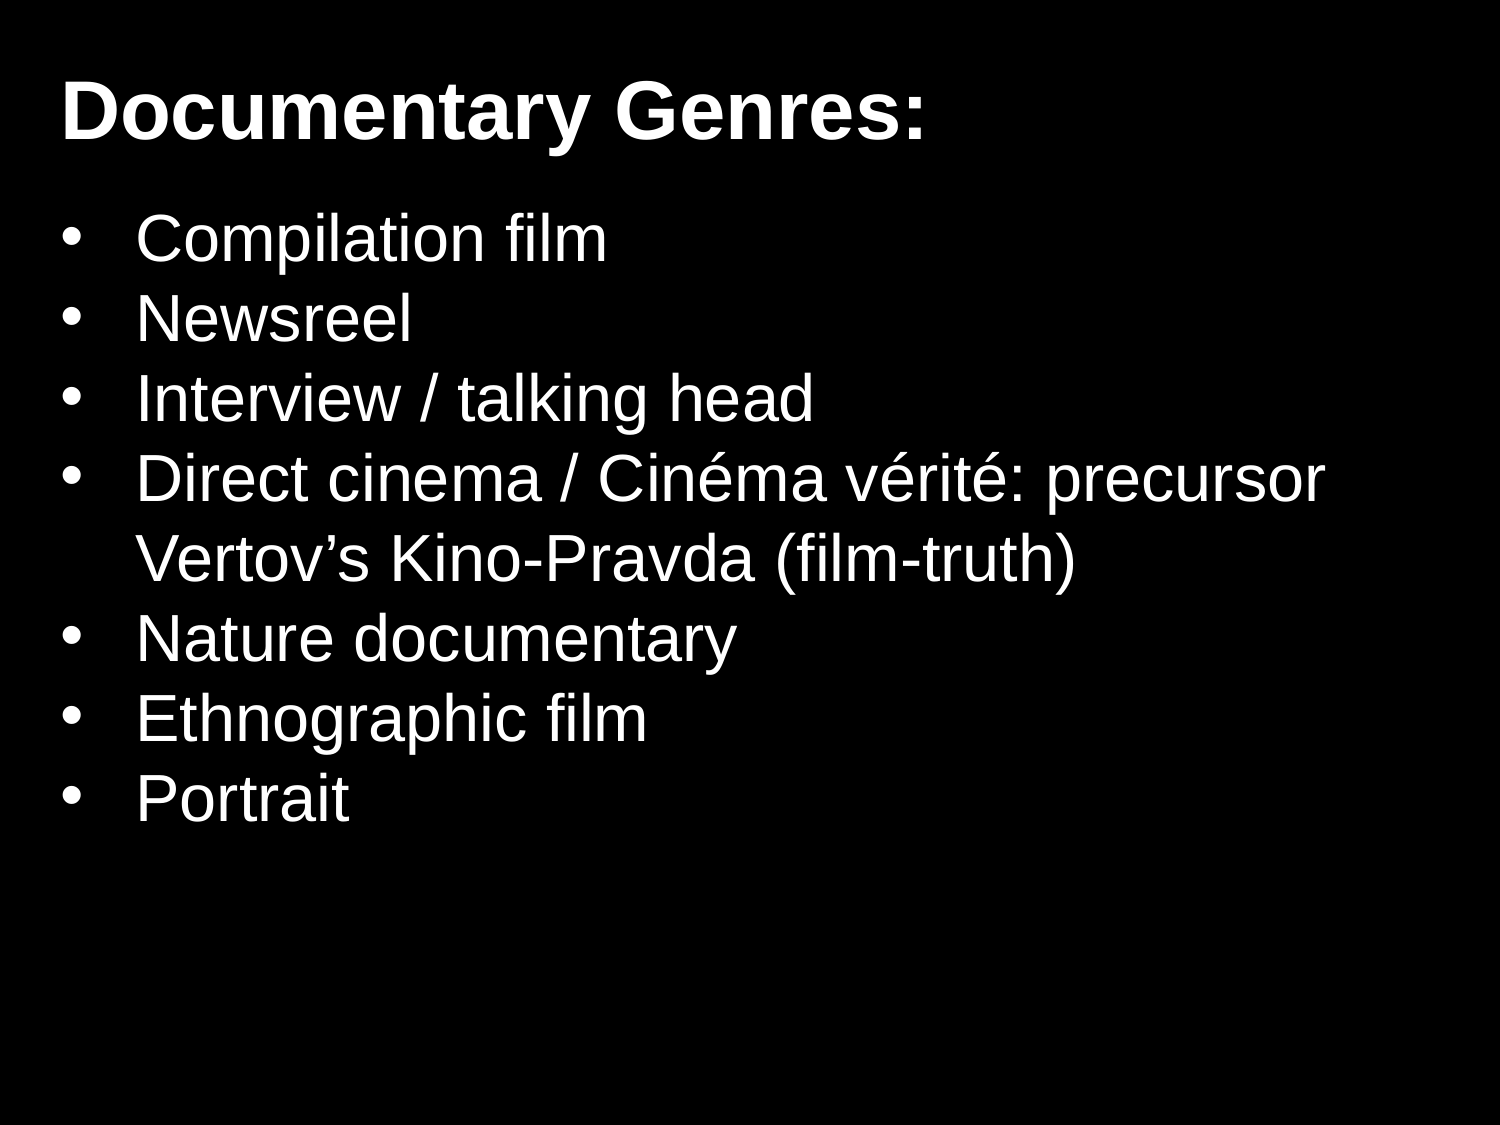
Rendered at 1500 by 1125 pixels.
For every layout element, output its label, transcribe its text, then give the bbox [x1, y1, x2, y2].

text_box Documentary Genres: [45, 48, 1457, 164]
text_box Compilation film Newsreel Interview / talking head Direct cinema / Cinéma vérité: precursor Vertov’s Kino-Pravda (film-truth) Nature documentary Ethnographic film Portrait [45, 187, 1457, 922]
